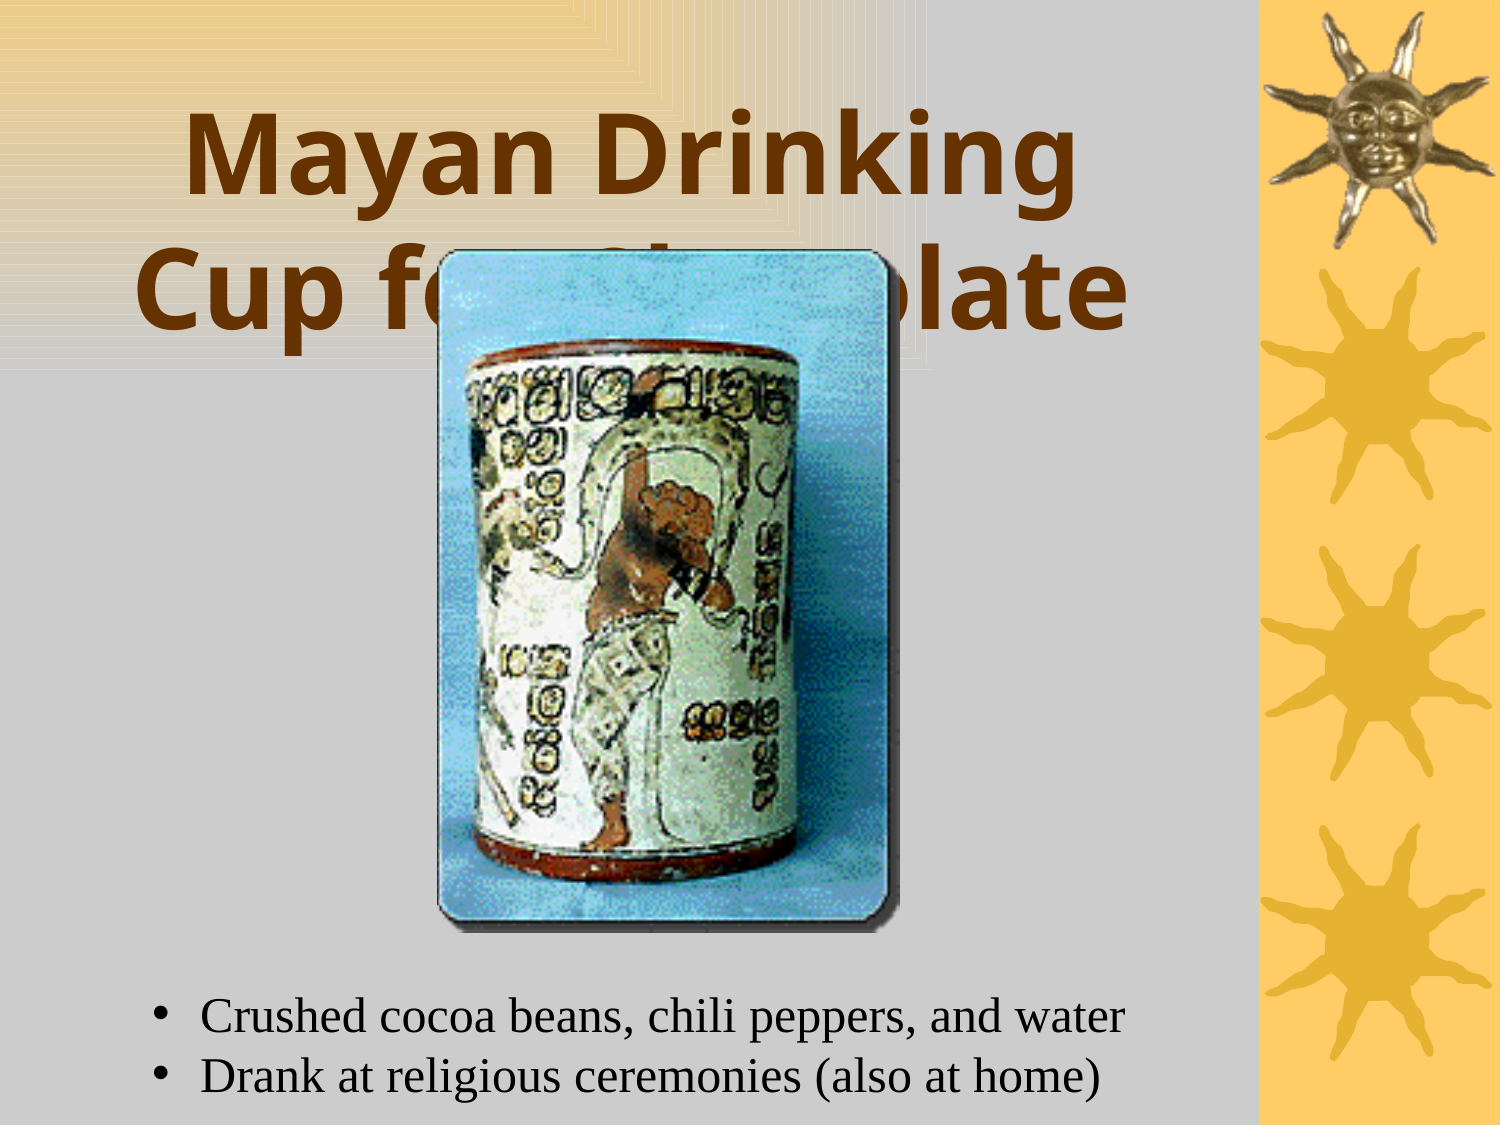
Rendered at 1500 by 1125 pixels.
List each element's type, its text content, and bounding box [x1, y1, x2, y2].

text_box Crushed cocoa beans, chili peppers, and water Drank at religious ceremonies (also at home) [137, 974, 1188, 1110]
text_box Mayan Drinking Cup for Chocolate [50, 74, 1213, 360]
picture [437, 249, 901, 933]
picture [1260, 8, 1500, 254]
